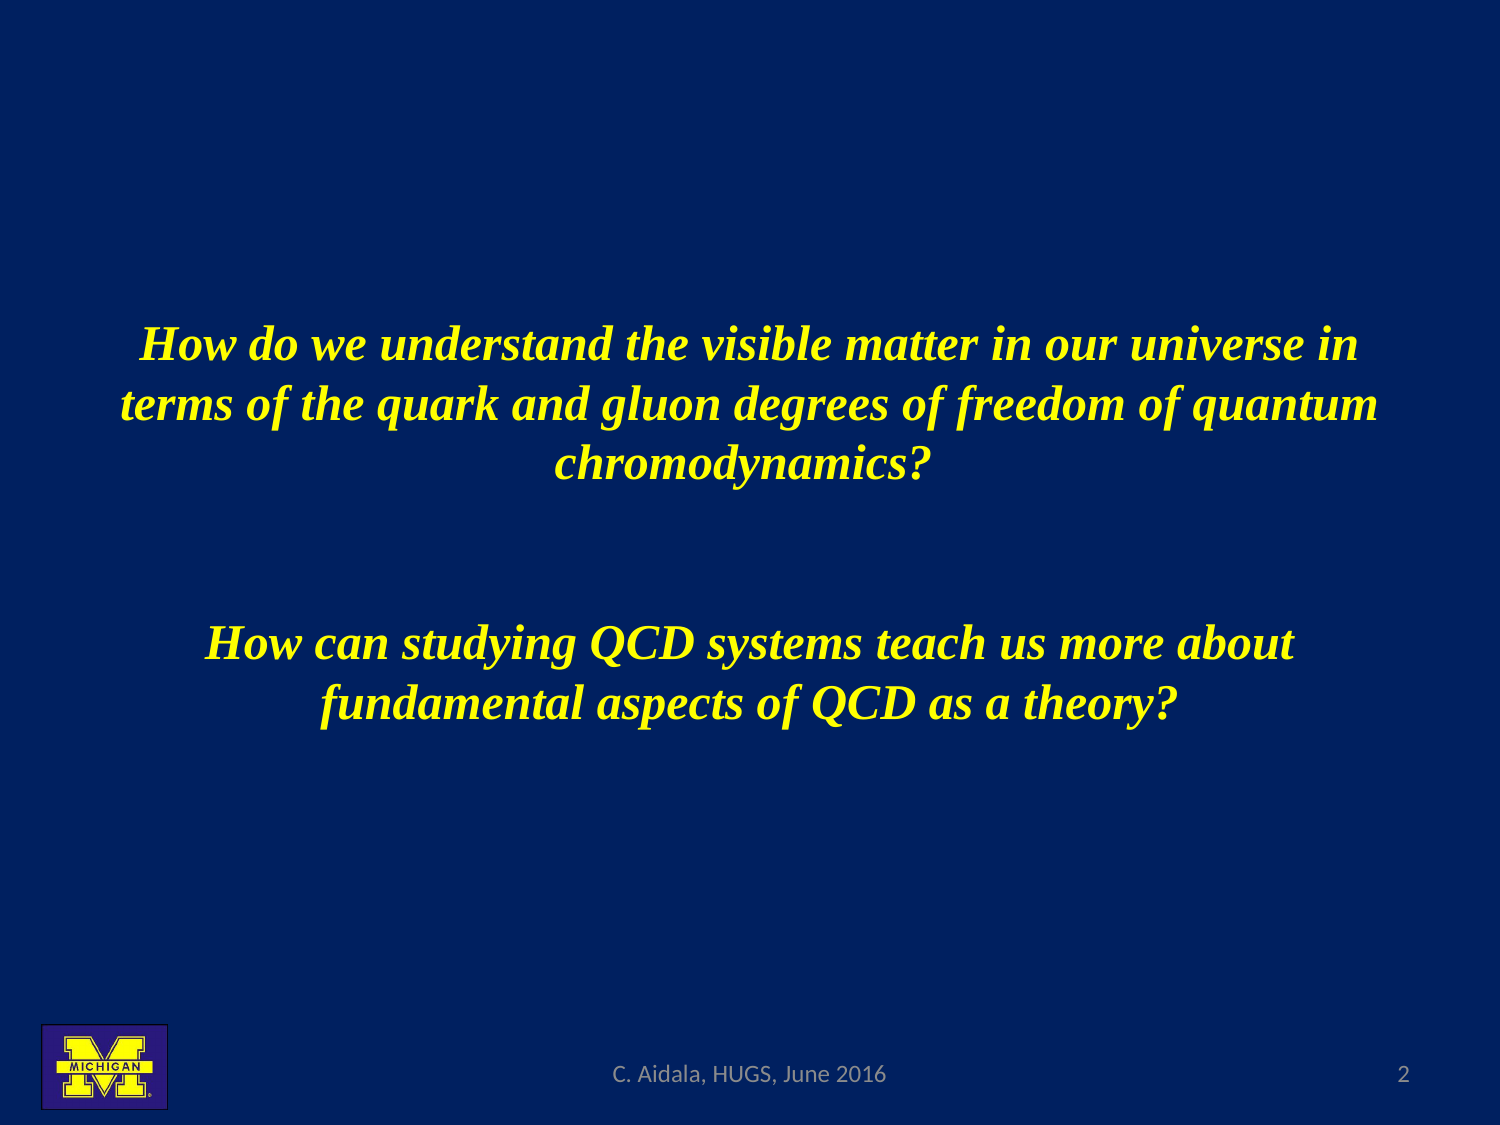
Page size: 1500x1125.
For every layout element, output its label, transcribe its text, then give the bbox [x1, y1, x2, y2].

title How do we understand the visible matter in our universe in terms of the quark and gluon degrees of freedom of quantum chromodynamics? How can studying QCD systems teach us more about fundamental aspects of QCD as a theory? [99, 299, 1400, 800]
picture [41, 1024, 168, 1110]
slide_number 2 [1074, 1042, 1425, 1103]
footer C. Aidala, HUGS, June 2016 [512, 1042, 988, 1103]
